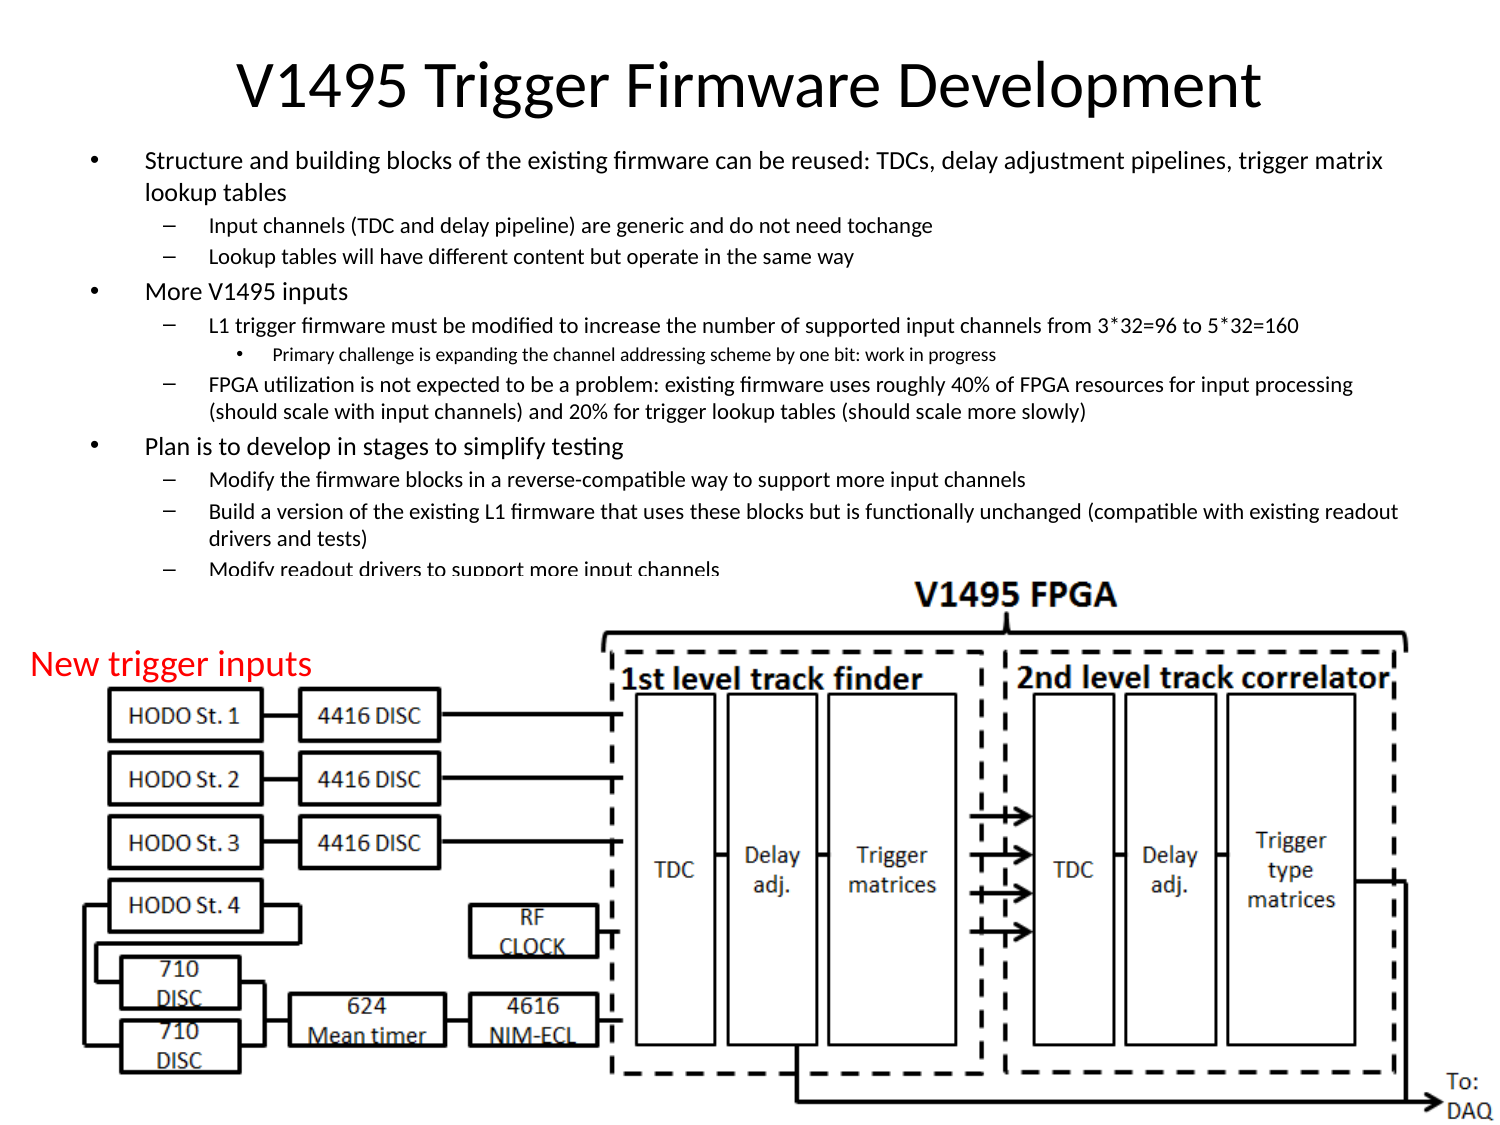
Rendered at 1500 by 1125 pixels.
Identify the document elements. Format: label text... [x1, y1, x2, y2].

title V1495 Trigger Firmware Development [75, 9, 1425, 136]
picture [74, 576, 1500, 1125]
list Structure and building blocks of the existing firmware can be reused: TDCs, delay adjustment pipelines, trigger matrix lookup tables Input channels (TDC and delay pipeline) are generic and do not need tochange Lookup tables will have different content but operate in the same way More V1495 inputs L1 trigger firmware must be modified to increase the number of supported input channels from 3*32=96 to 5*32=160 Primary challenge is expanding the channel addressing scheme by one bit: work in progress FPGA utilization is not expected to be a problem: existing firmware uses roughly 40% of FPGA resources for input processing (should scale with input channels) and 20% for trigger lookup tables (should scale more slowly) Plan is to develop in stages to simplify testing Modify the firmware blocks in a reverse-compatible way to support more input channels Build a version of the existing L1 firmware that uses these blocks but is functionally unchanged (compatible with existing readout drivers and tests) Modify readout drivers to support more input channels Build the new firmware and test, by mid Feb [75, 136, 1425, 574]
text_box New trigger inputs [15, 631, 69, 691]
